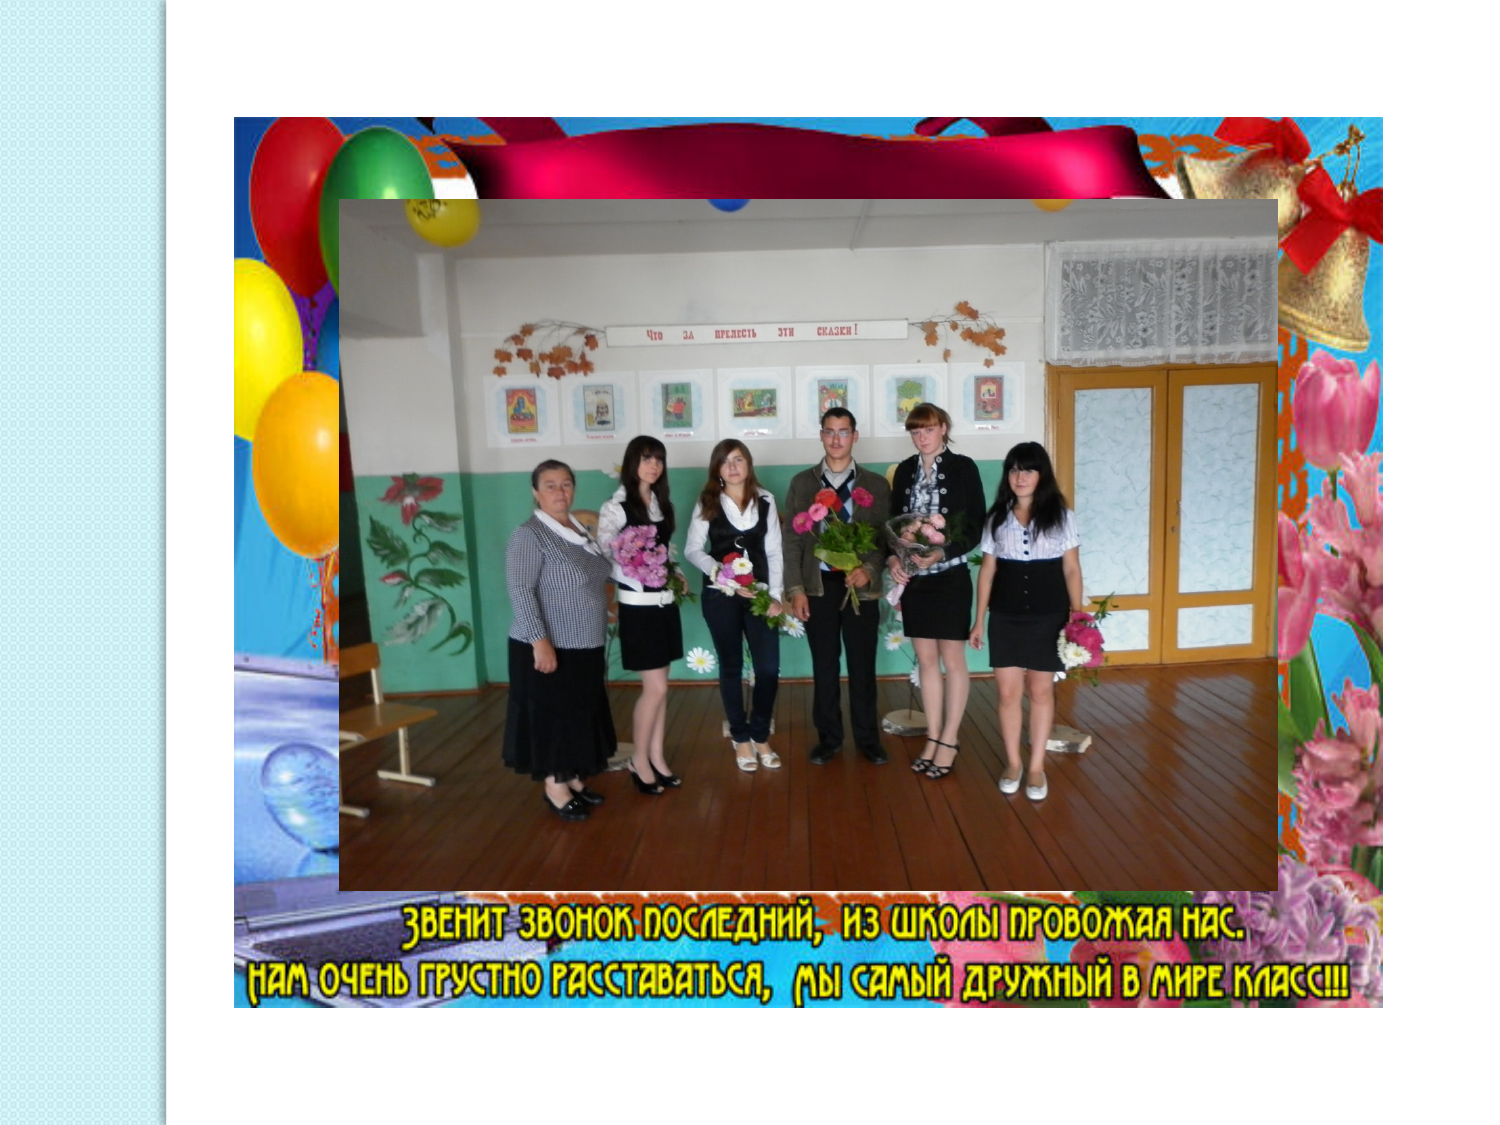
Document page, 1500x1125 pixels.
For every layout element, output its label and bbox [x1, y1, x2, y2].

picture [234, 116, 1384, 1008]
